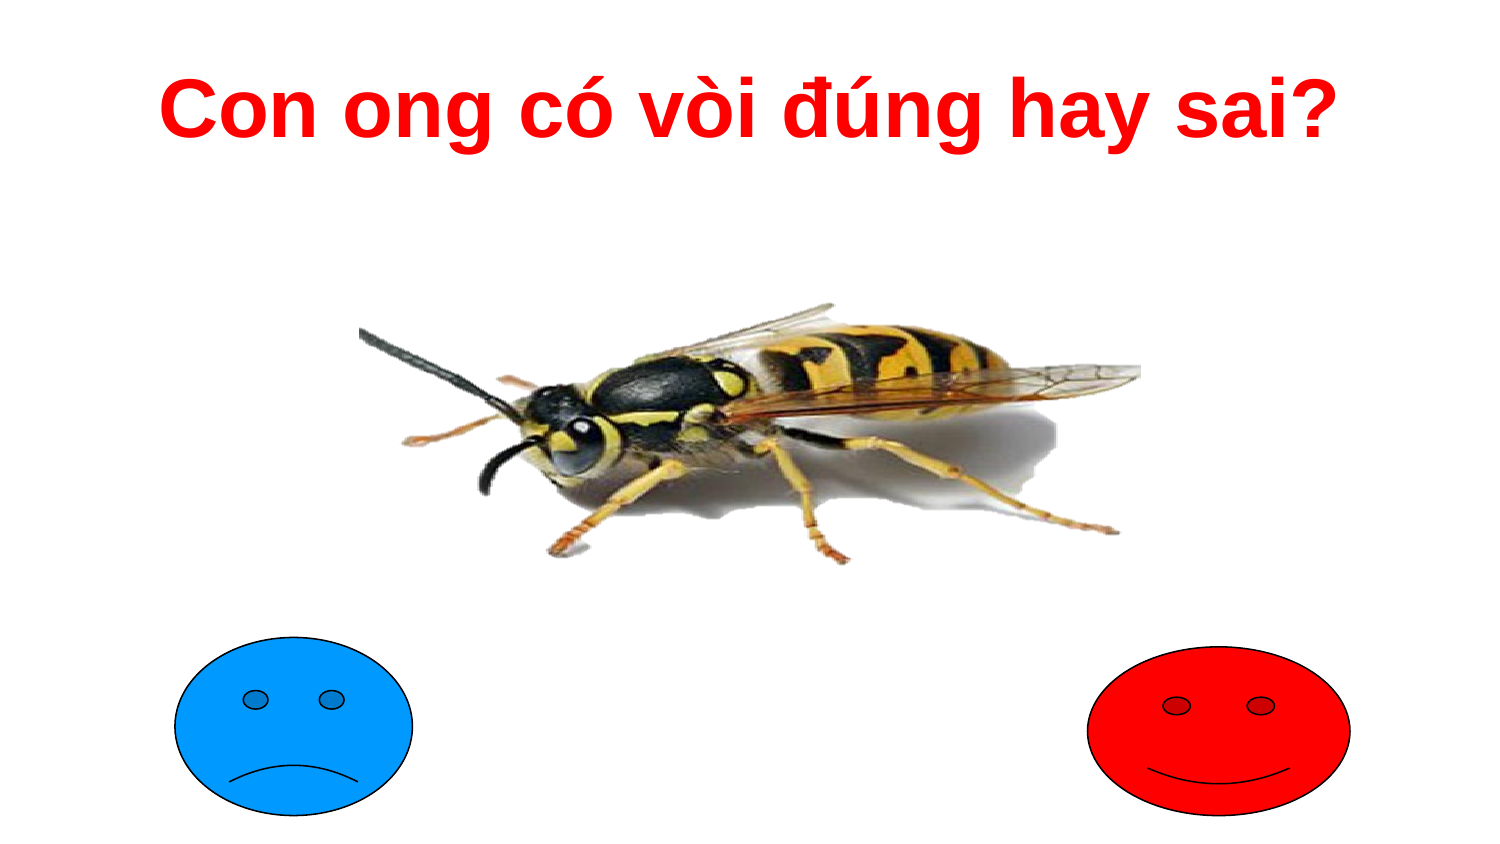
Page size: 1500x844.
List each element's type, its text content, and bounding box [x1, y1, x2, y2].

title Con ong có vòi đúng hay sai? [75, 33, 1425, 175]
text_box [174, 637, 413, 816]
picture [359, 215, 1141, 610]
text_box [1087, 646, 1351, 816]
